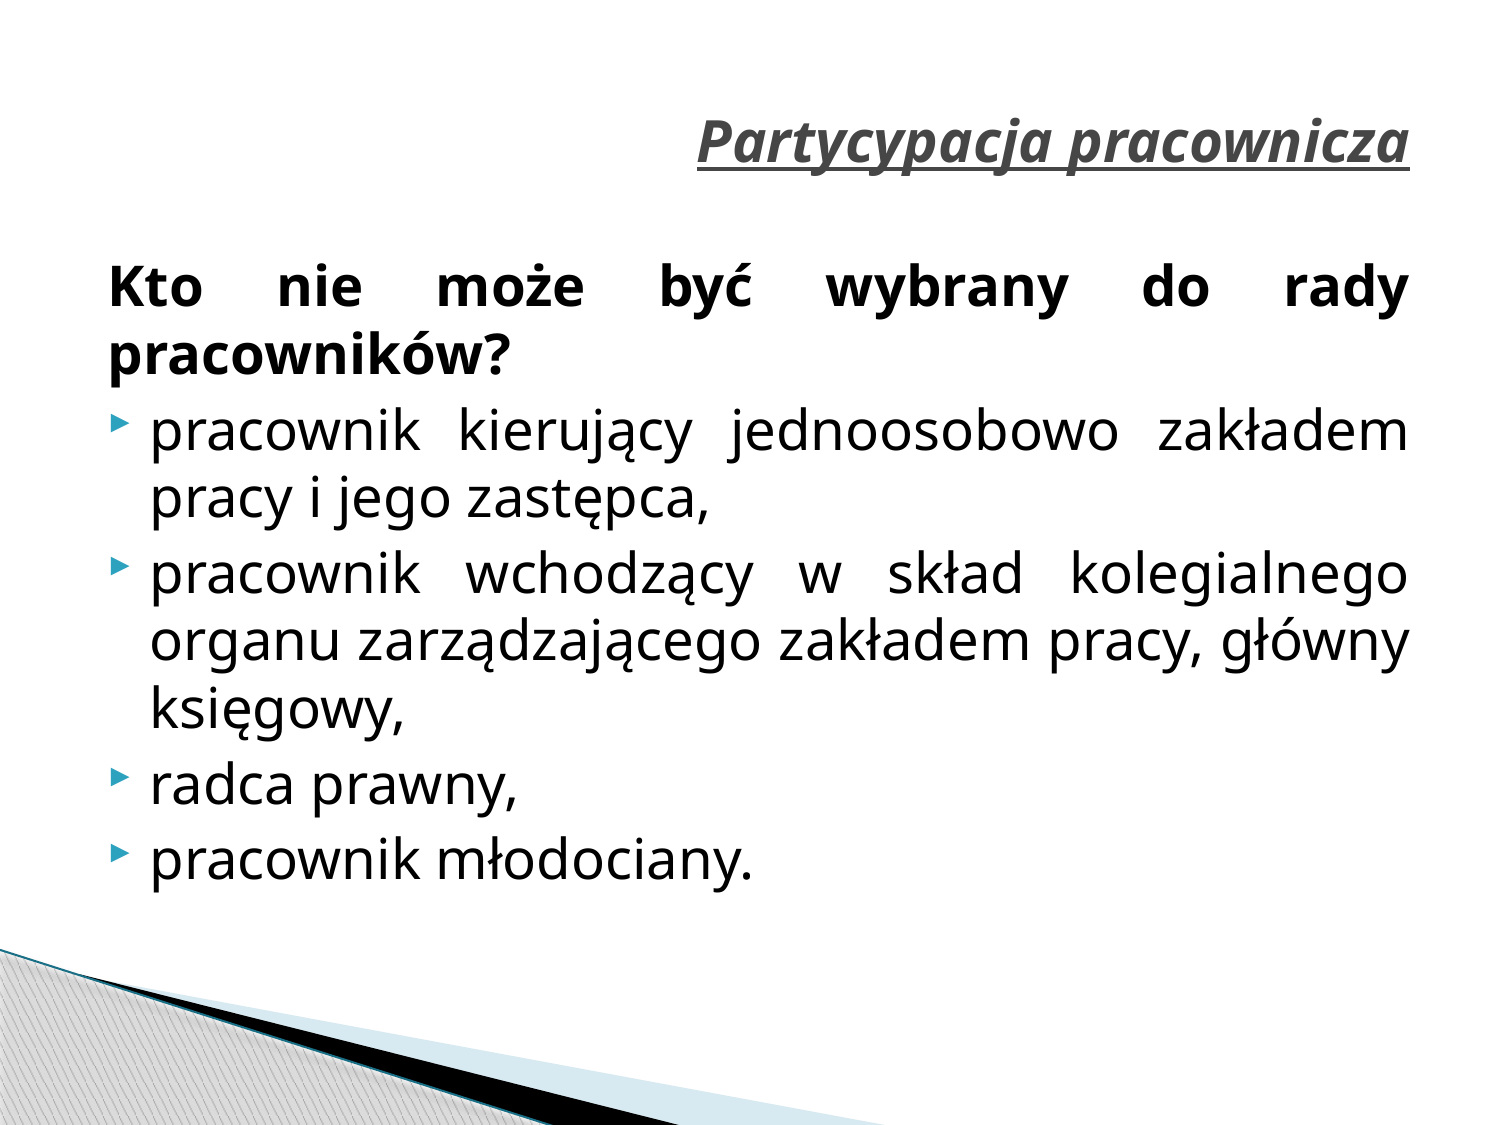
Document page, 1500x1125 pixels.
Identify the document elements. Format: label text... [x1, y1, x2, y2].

list Kto nie może być wybrany do rady pracowników? pracownik kierujący jednoosobowo zakładem pracy i jego zastępca, pracownik wchodzący w skład kolegialnego organu zarządzającego zakładem pracy, główny księgowy, radca prawny, pracownik młodociany. [75, 243, 1425, 986]
title Partycypacja pracownicza [75, 45, 1425, 233]
